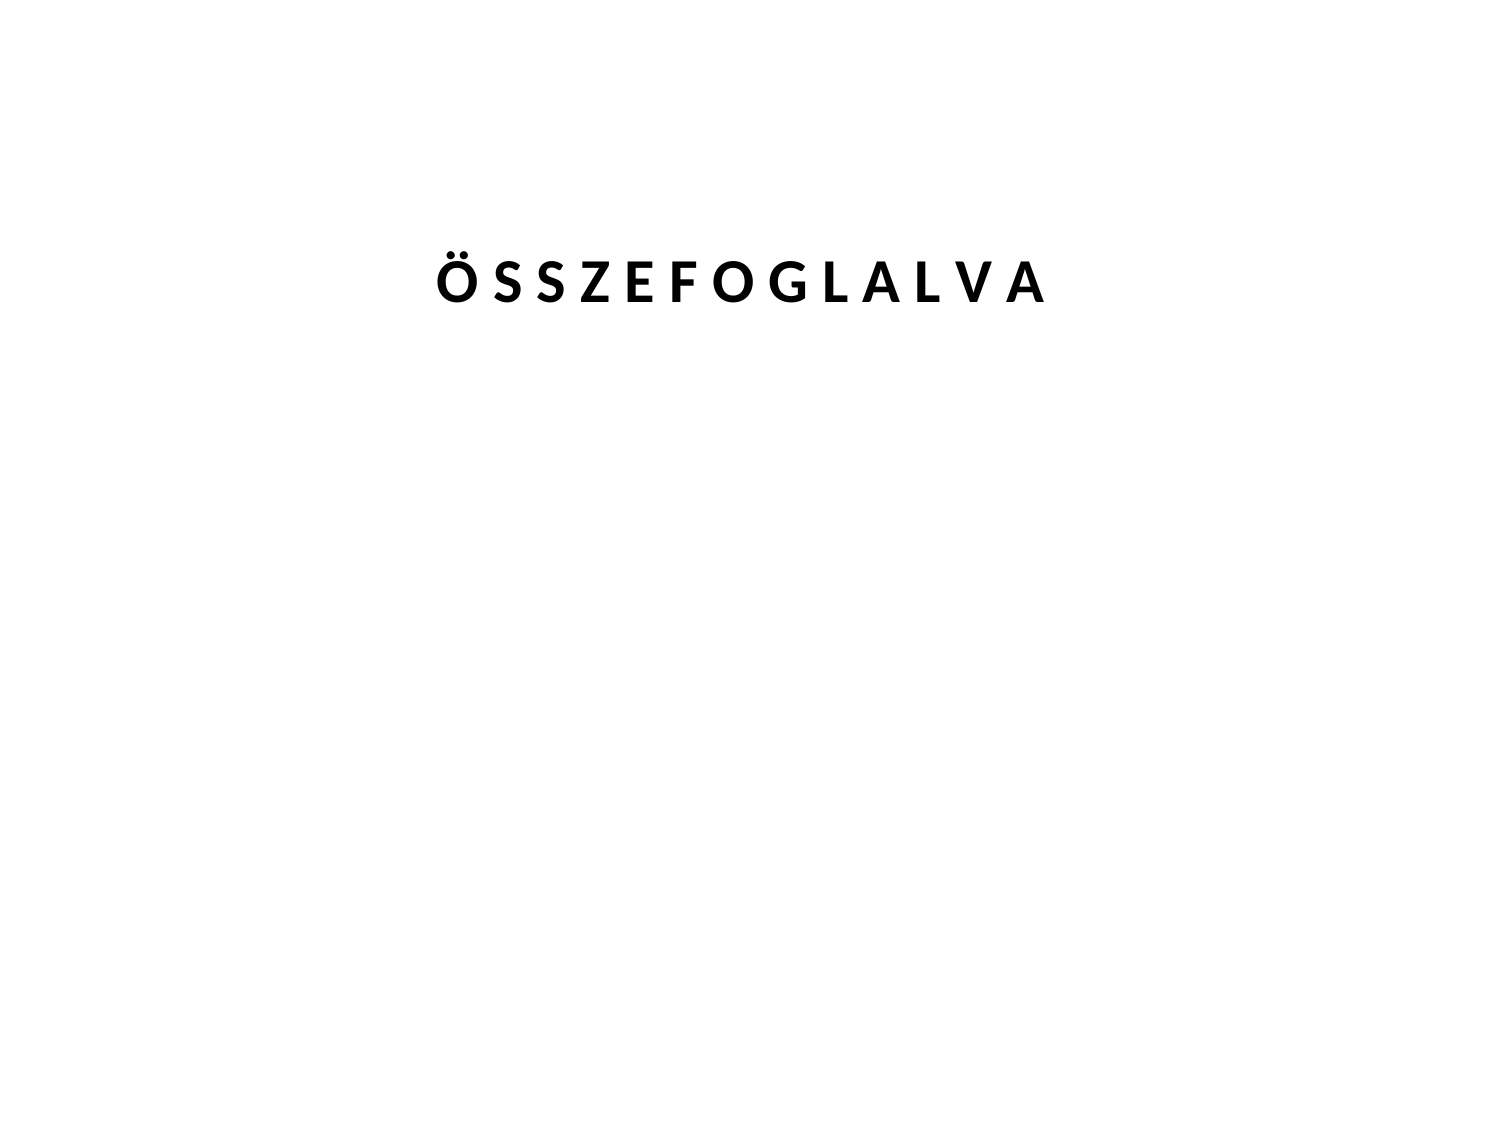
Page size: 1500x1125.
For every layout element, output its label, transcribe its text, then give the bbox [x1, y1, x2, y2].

text_box Ö S S Z E F O G L A L V A [159, 232, 1323, 322]
